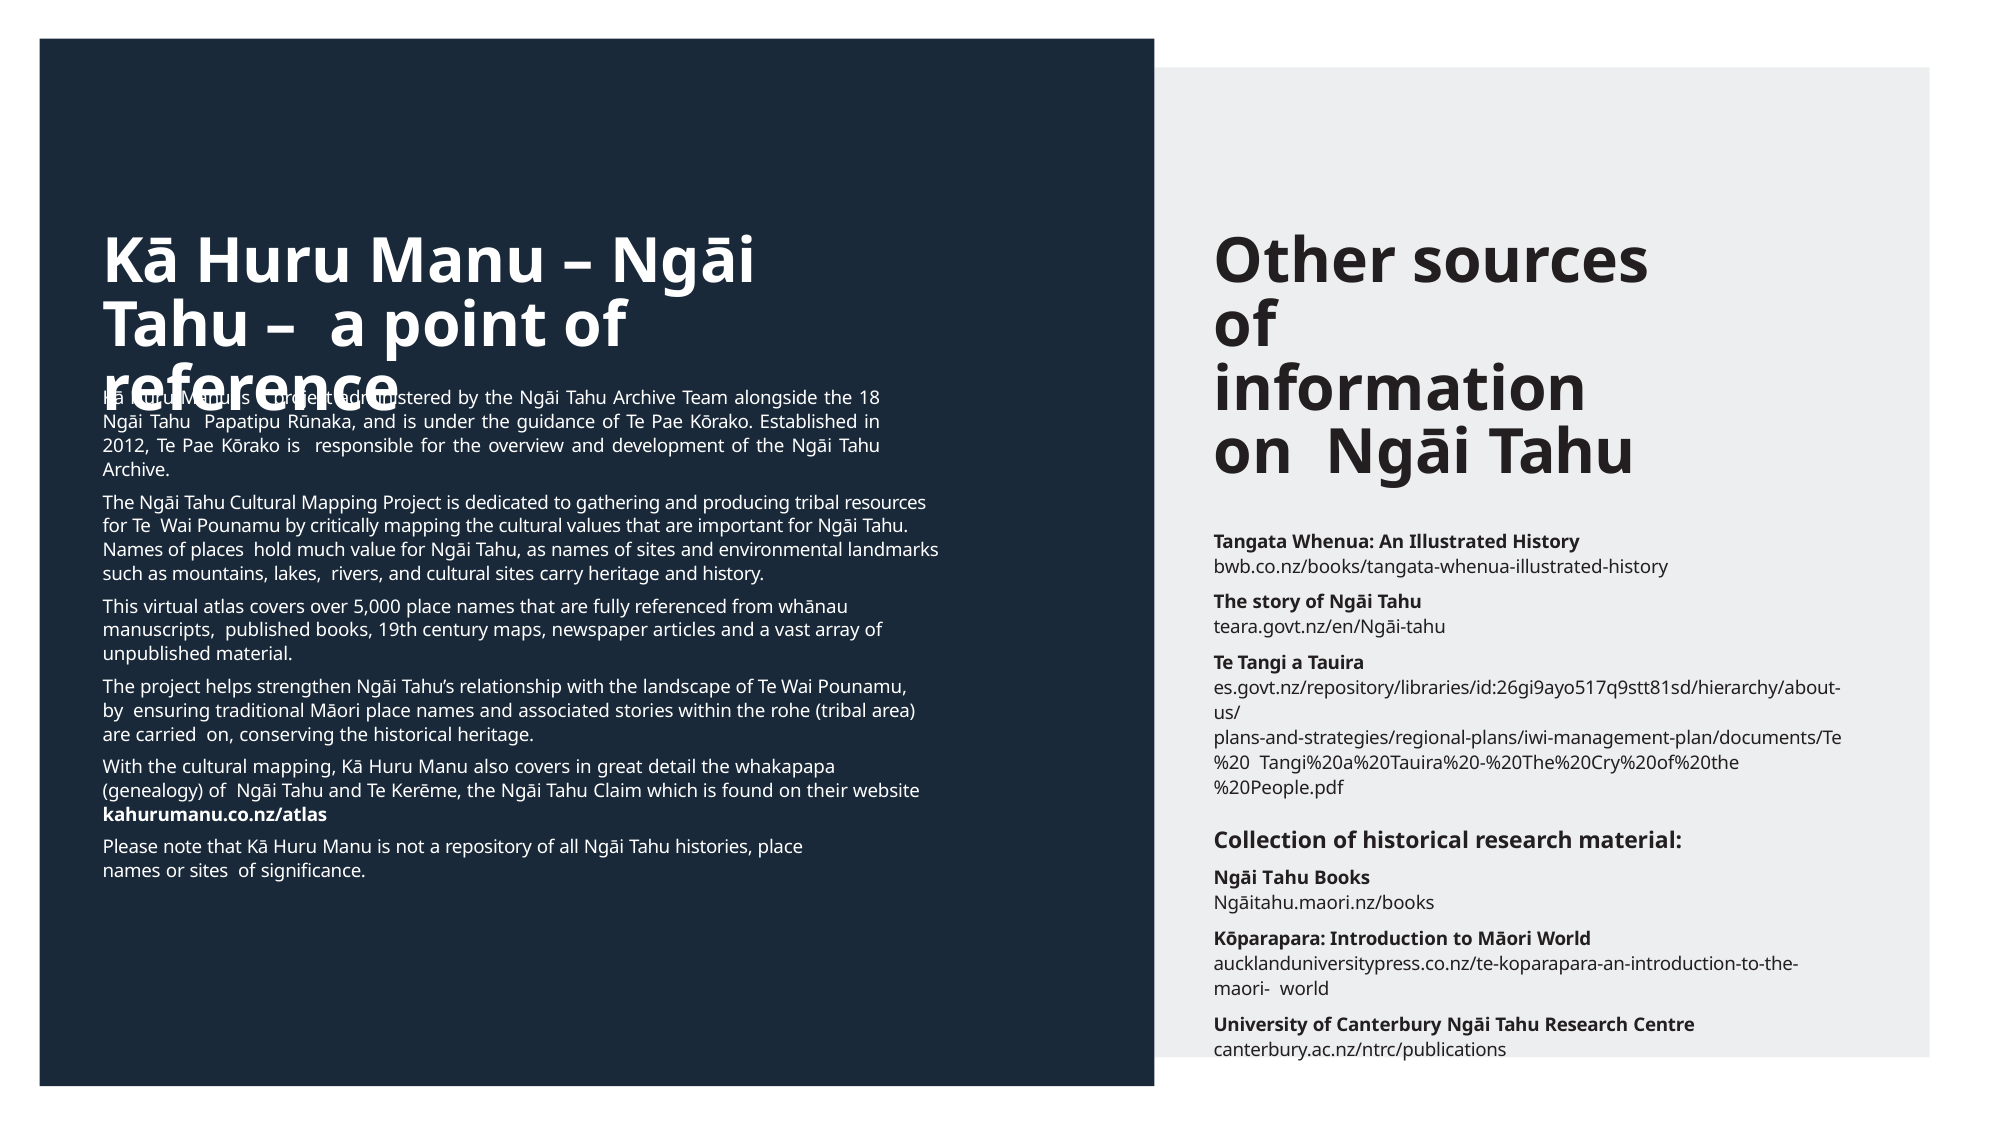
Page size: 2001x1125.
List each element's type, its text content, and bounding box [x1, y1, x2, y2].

text_box Kā Huru Manu is a project administered by the Ngāi Tahu Archive Team alongside the 18 Ngāi Tahu Papatipu Rūnaka, and is under the guidance of Te Pae Kōrako. Established in 2012, Te Pae Kōrako is responsible for the overview and development of the Ngāi Tahu Archive. The Ngāi Tahu Cultural Mapping Project is dedicated to gathering and producing tribal resources for Te Wai Pounamu by critically mapping the cultural values that are important for Ngāi Tahu. Names of places hold much value for Ngāi Tahu, as names of sites and environmental landmarks such as mountains, lakes, rivers, and cultural sites carry heritage and history. This virtual atlas covers over 5,000 place names that are fully referenced from whānau manuscripts, published books, 19th century maps, newspaper articles and a vast array of unpublished material. The project helps strengthen Ngāi Tahu’s relationship with the landscape of Te Wai Pounamu, by ensuring traditional Māori place names and associated stories within the rohe (tribal area) are carried on, conserving the historical heritage. With the cultural mapping, Kā Huru Manu also covers in great detail the whakapapa (genealogy) of Ngāi Tahu and Te Kerēme, the Ngāi Tahu Claim which is found on their website kahurumanu.co.nz/atlas Please note that Kā Huru Manu is not a repository of all Ngāi Tahu histories, place names or sites of significance. [100, 382, 942, 882]
list Other sources of information on Ngāi Tahu Tangata Whenua: An Illustrated History bwb.co.nz/books/tangata-whenua-illustrated-history The story of Ngāi Tahu teara.govt.nz/en/Ngāi-tahu Te Tangi a Tauira es.govt.nz/repository/libraries/id:26gi9ayo517q9stt81sd/hierarchy/about-us/ plans-and-strategies/regional-plans/iwi-management-plan/documents/Te%20 Tangi%20a%20Tauira%20-%20The%20Cry%20of%20the%20People.pdf Collection of historical research material: Ngāi Tahu Books Ngāitahu.maori.nz/books Kōparapara: Introduction to Māori World aucklanduniversitypress.co.nz/te-koparapara-an-introduction-to-the-maori- world University of Canterbury Ngāi Tahu Research Centre canterbury.ac.nz/ntrc/publications [1211, 217, 1859, 1061]
title Kā Huru Manu – Ngāi Tahu – a point of reference [100, 217, 883, 382]
